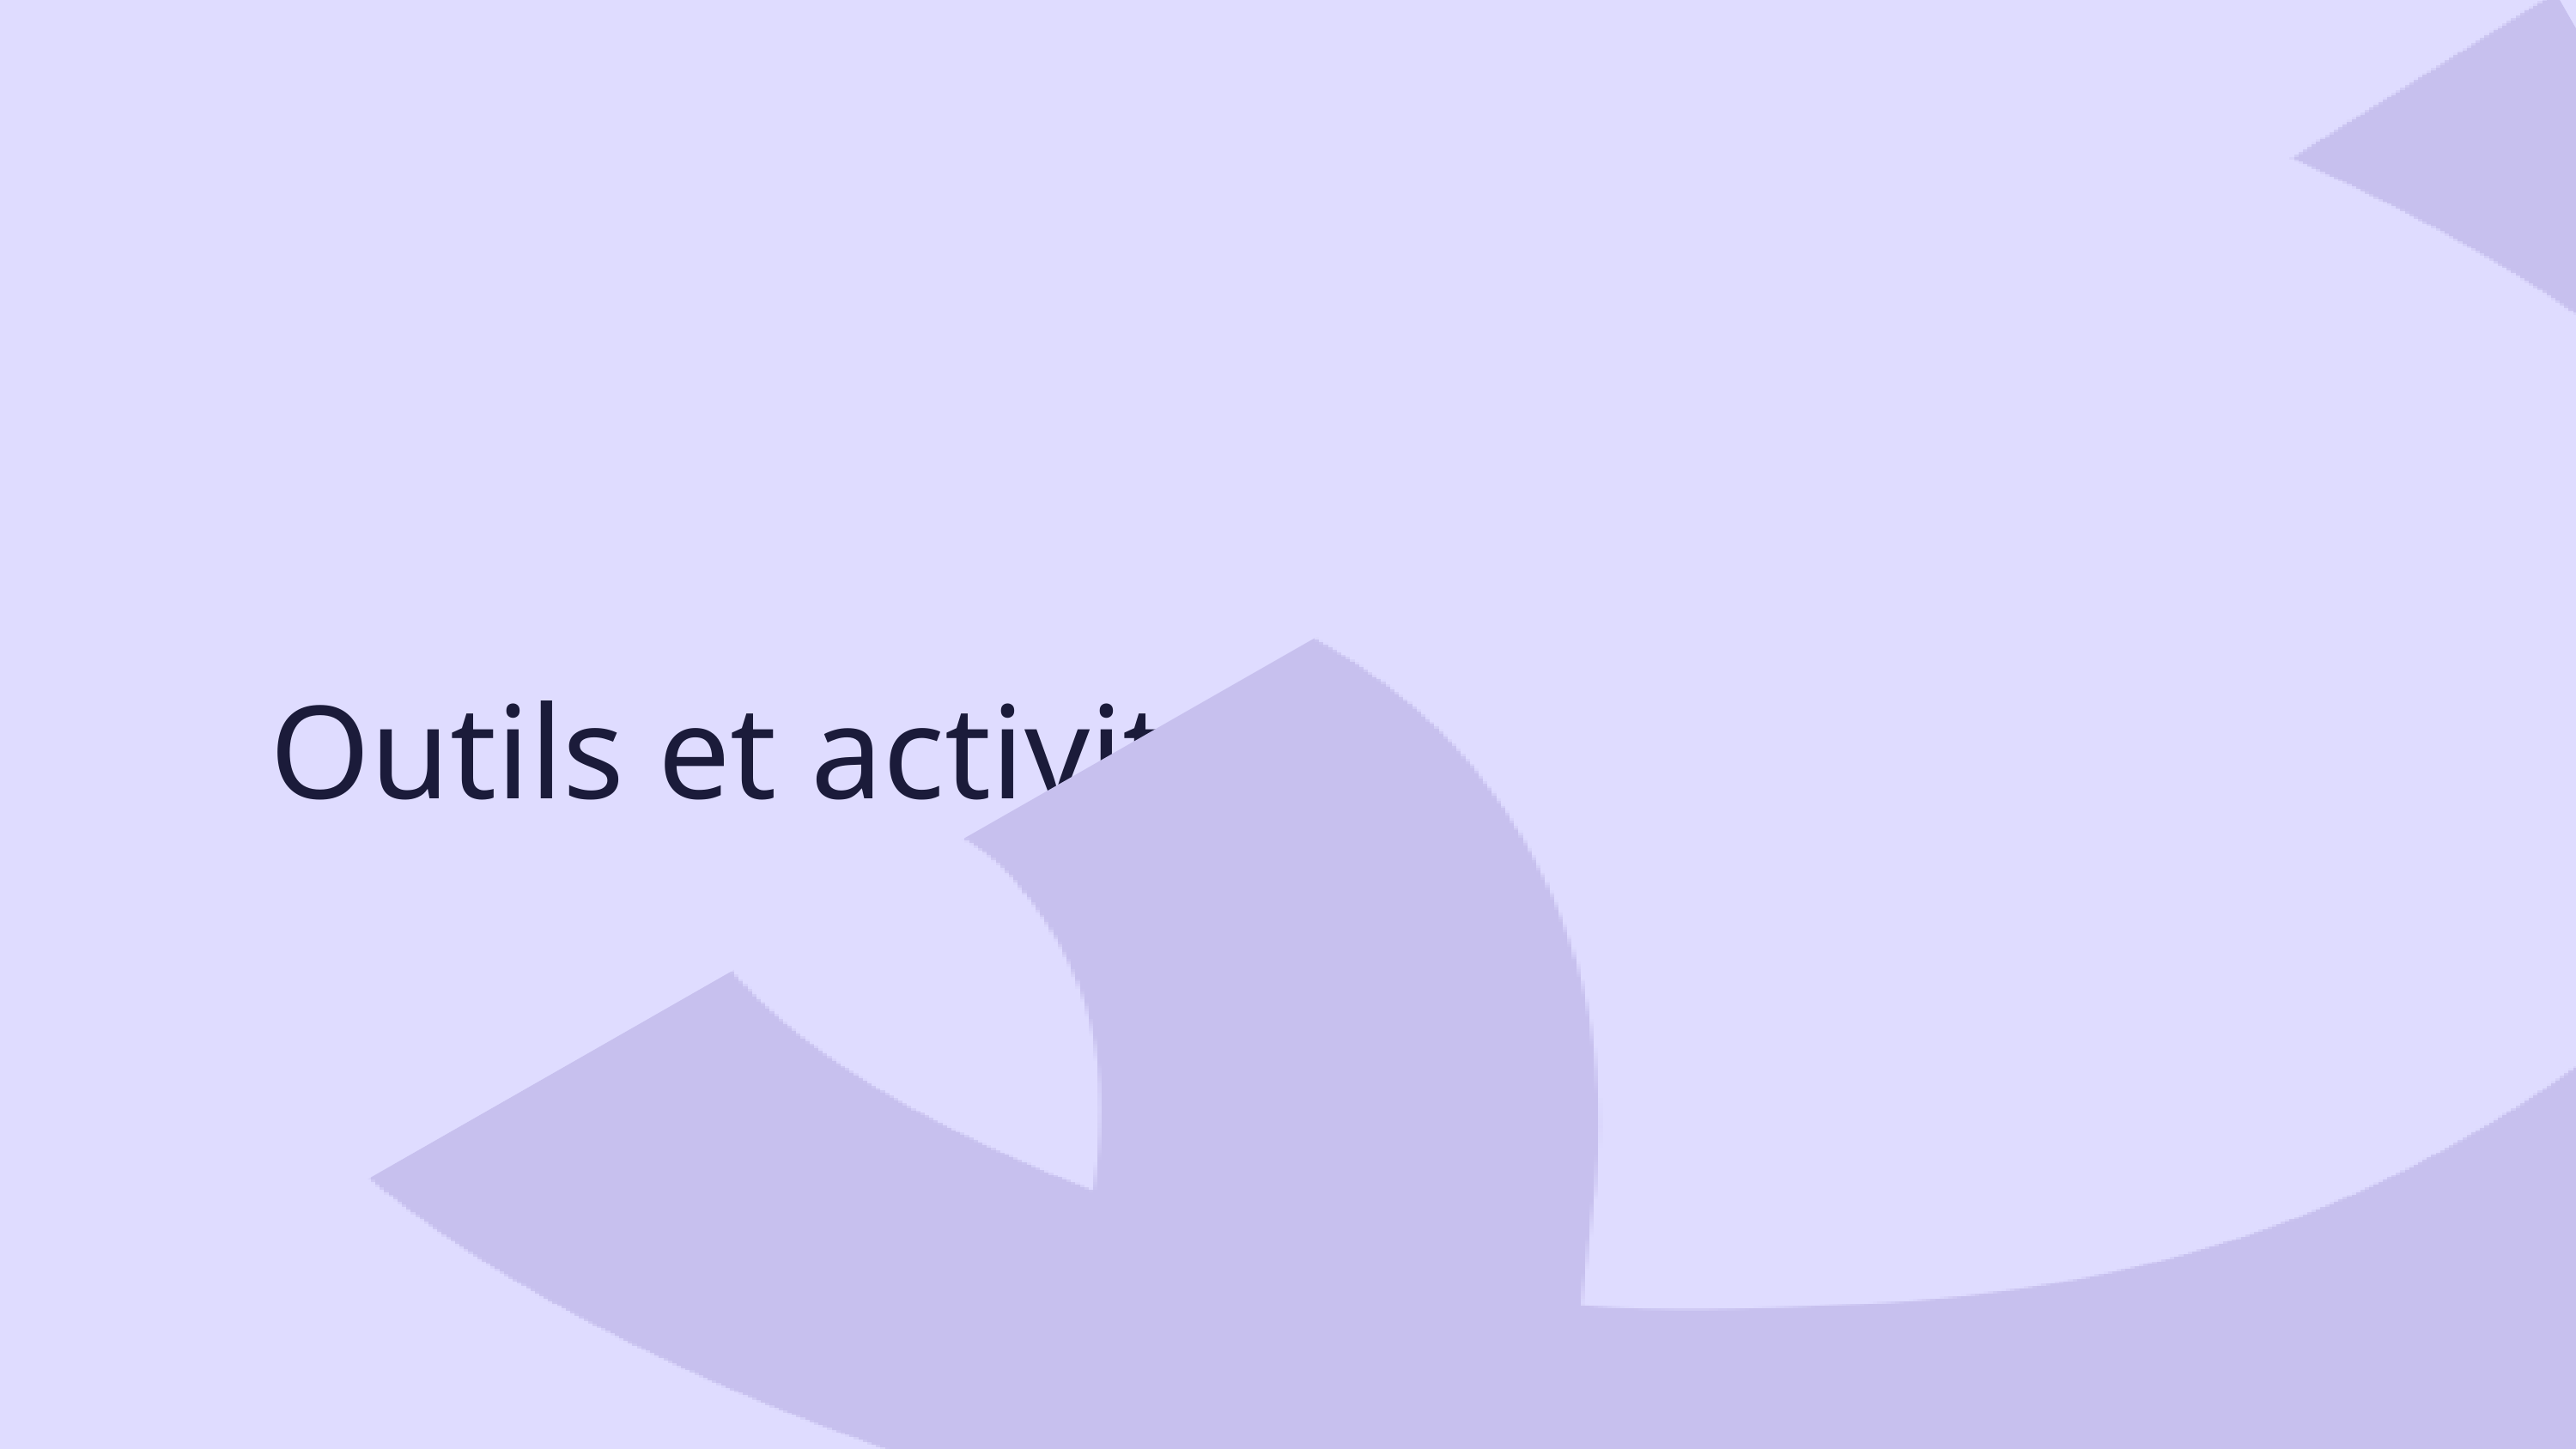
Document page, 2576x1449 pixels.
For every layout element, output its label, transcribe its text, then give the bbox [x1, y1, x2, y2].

text_box Outils et activités [270, 685, 1230, 825]
text_box [194, 0, 2576, 1449]
